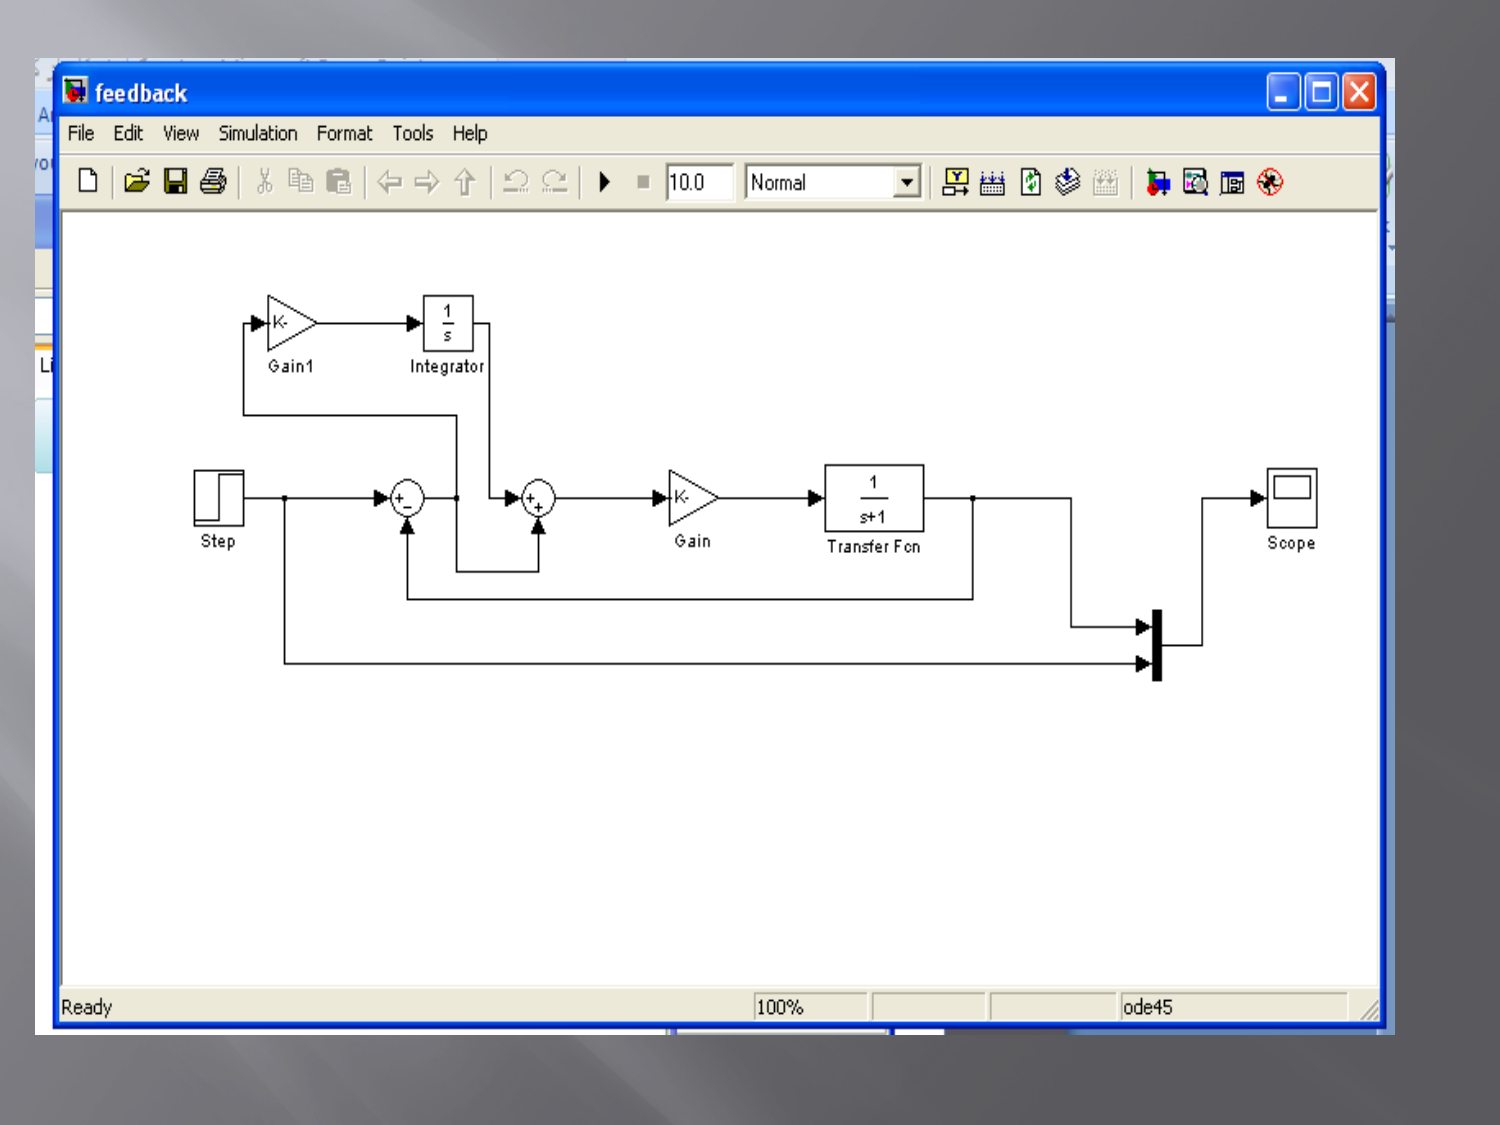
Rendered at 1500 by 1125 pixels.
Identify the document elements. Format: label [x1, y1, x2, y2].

list [34, 58, 1395, 1036]
